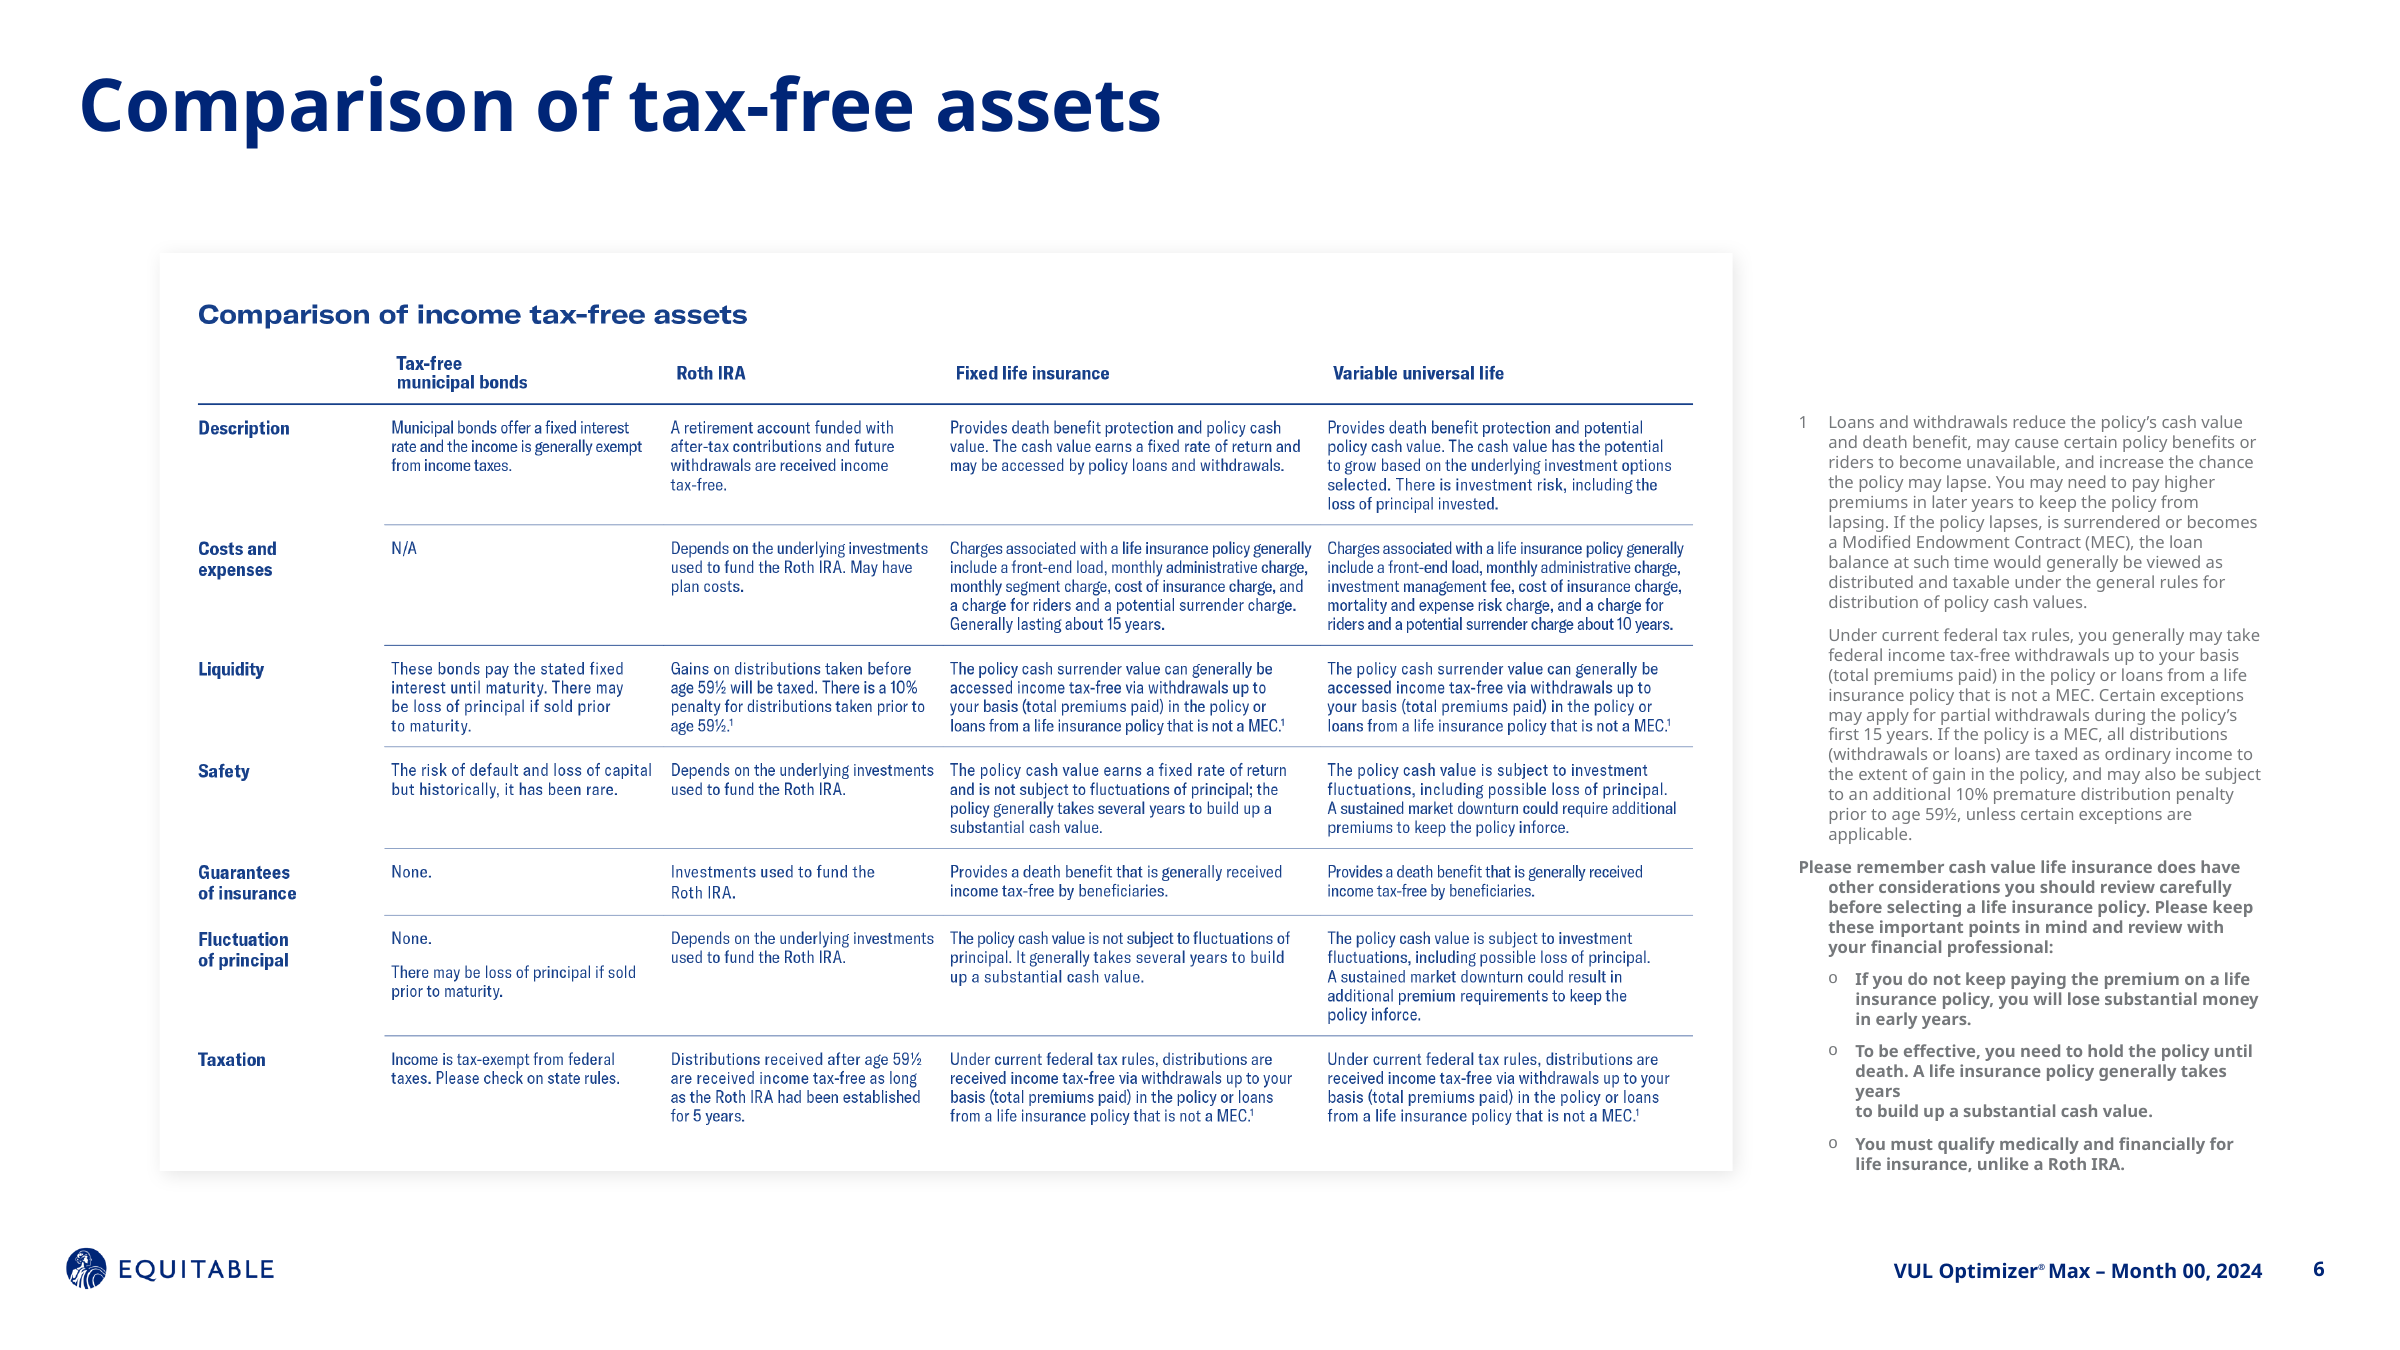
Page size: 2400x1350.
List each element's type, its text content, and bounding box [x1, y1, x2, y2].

title Comparison of tax-free assets [63, 32, 2161, 155]
text_box 1 Loans and withdrawals reduce the policy’s cash value and death benefit, may cause certain policy benefits or riders to become unavailable, and increase the chance the policy may lapse. You may need to pay higher premiums in later years to keep the policy from lapsing. If the policy lapses, is surrendered or becomes a Modified Endowment Contract (MEC), the loan balance at such time would generally be viewed as distributed and taxable under the general rules for distribution of policy cash values. Under current federal tax rules, you generally may take federal income tax-free withdrawals up to your basis (total premiums paid) in the policy or loans from a life insurance policy that is not a MEC. Certain exceptions may apply for partial withdrawals during the policy’s first 15 years. If the policy is a MEC, all distributions (withdrawals or loans) are taxed as ordinary income to the extent of gain in the policy, and may also be subject to an additional 10% premature distribution penalty prior to age 59½, unless certain exceptions are applicable. Please remember cash value life insurance does have other considerations you should review carefully before selecting a life insurance policy. Please keep these important points in mind and review with your financial professional: If you do not keep paying the premium on a life insurance policy, you will lose substantial money in early years. To be effective, you need to hold the policy until death. A life insurance policy generally takes years to build up a substantial cash value. You must qualify medically and financially for life insurance, unlike a Roth IRA. [1783, 404, 2279, 1181]
picture [60, 1241, 279, 1294]
text_box 6 [2278, 1248, 2340, 1278]
text_box [159, 252, 1734, 1172]
picture [183, 291, 1715, 1150]
text_box VUL Optimizer® Max – Month 00, 2024 [1467, 1249, 2278, 1286]
